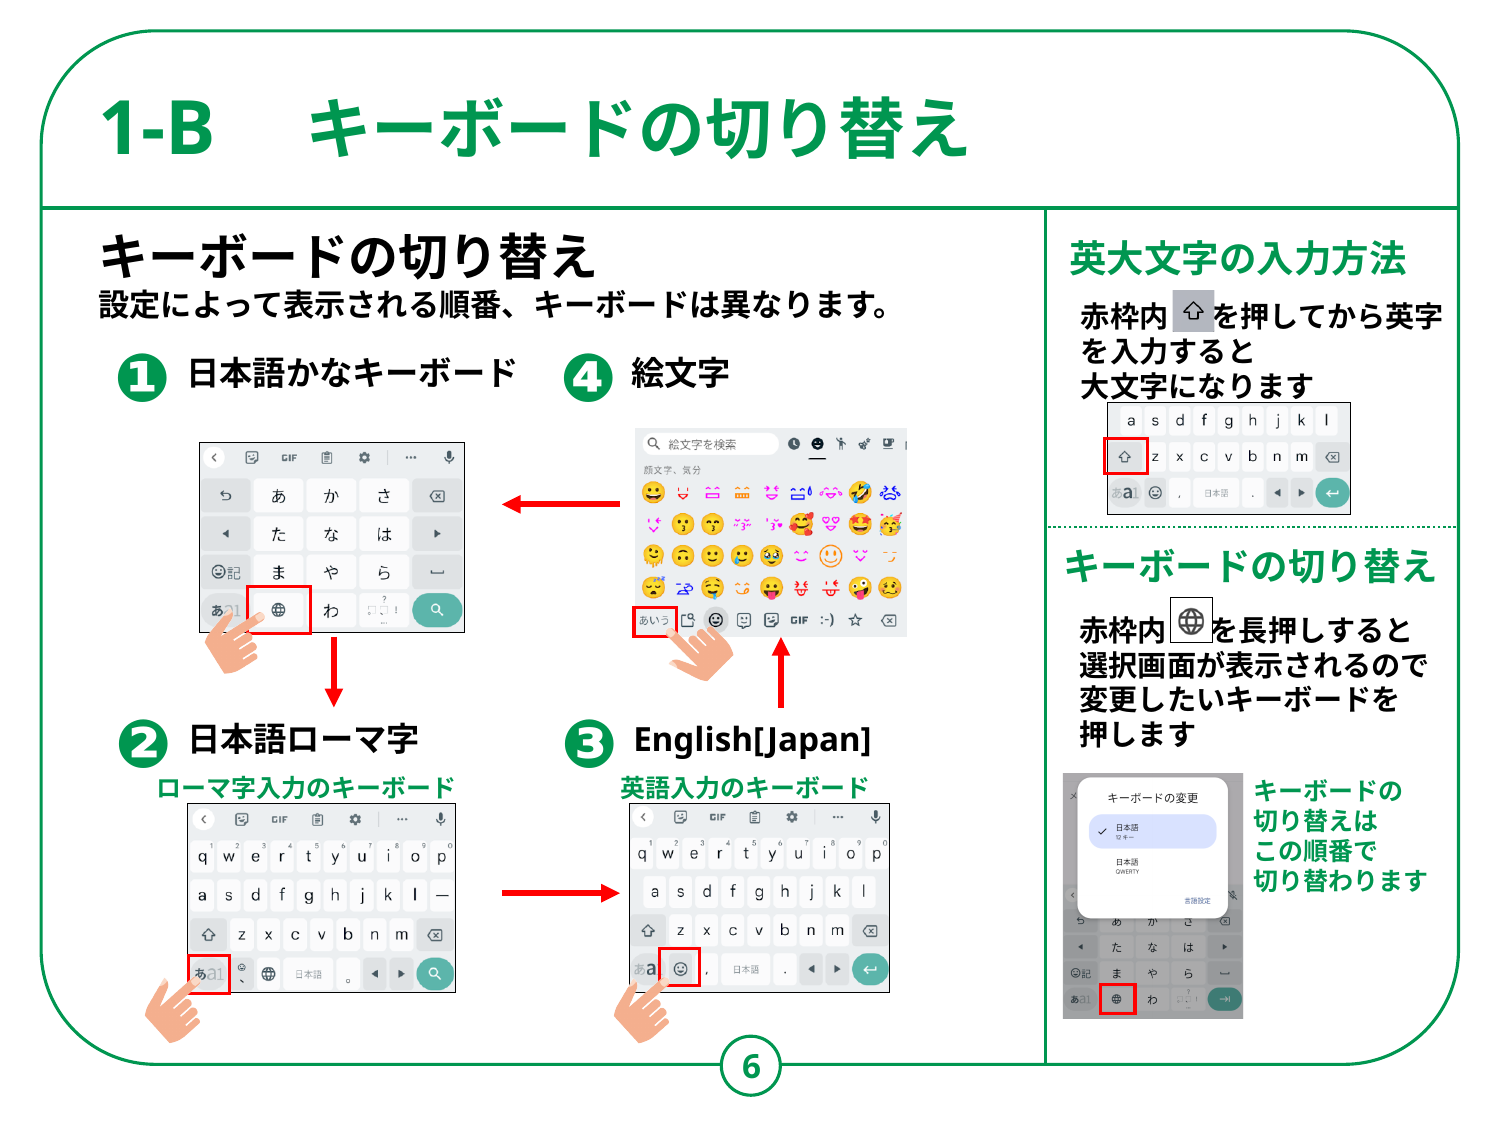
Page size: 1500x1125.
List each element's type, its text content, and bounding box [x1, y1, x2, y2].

text_box 英語入力のキーボード [605, 765, 886, 811]
picture [1172, 290, 1215, 332]
picture [197, 442, 465, 677]
text_box キーボードの 切り替えは この順番で 切り替わります [1238, 768, 1472, 903]
picture [1107, 402, 1351, 515]
text_box English[Japan] [636, 710, 944, 766]
subtitle キーボードの切り替え 設定によって表示される順番、キーボードは異なります。 [83, 243, 1044, 303]
picture [1062, 773, 1244, 1019]
text_box 日本語かなキーボード [189, 344, 544, 400]
text_box ❹ [545, 343, 634, 422]
picture [135, 803, 456, 1046]
text_box 絵文字 [634, 344, 942, 400]
text_box ❸ [547, 709, 636, 788]
picture [604, 803, 890, 1046]
text_box 赤枠内 を押してから英字を入力すると 大文字になります [1066, 290, 1465, 411]
text_box ローマ字入力のキーボード [142, 765, 472, 811]
picture [1170, 597, 1213, 643]
text_box ❷ [100, 708, 190, 788]
text_box ❶ [100, 343, 189, 422]
text_box [1103, 438, 1107, 475]
text_box 赤枠内 を長押しすると 選択画面が表示されるので 変更したいキーボードを 押します [1064, 604, 1479, 759]
picture [635, 428, 907, 691]
text_box 1-B [83, 90, 291, 179]
text_box 英大文字の入力方法 [1054, 228, 1453, 288]
text_box キーボードの切り替え [1048, 535, 1495, 596]
text_box 日本語ローマ字 [172, 710, 468, 765]
title キーボードの切り替え [289, 86, 1472, 176]
